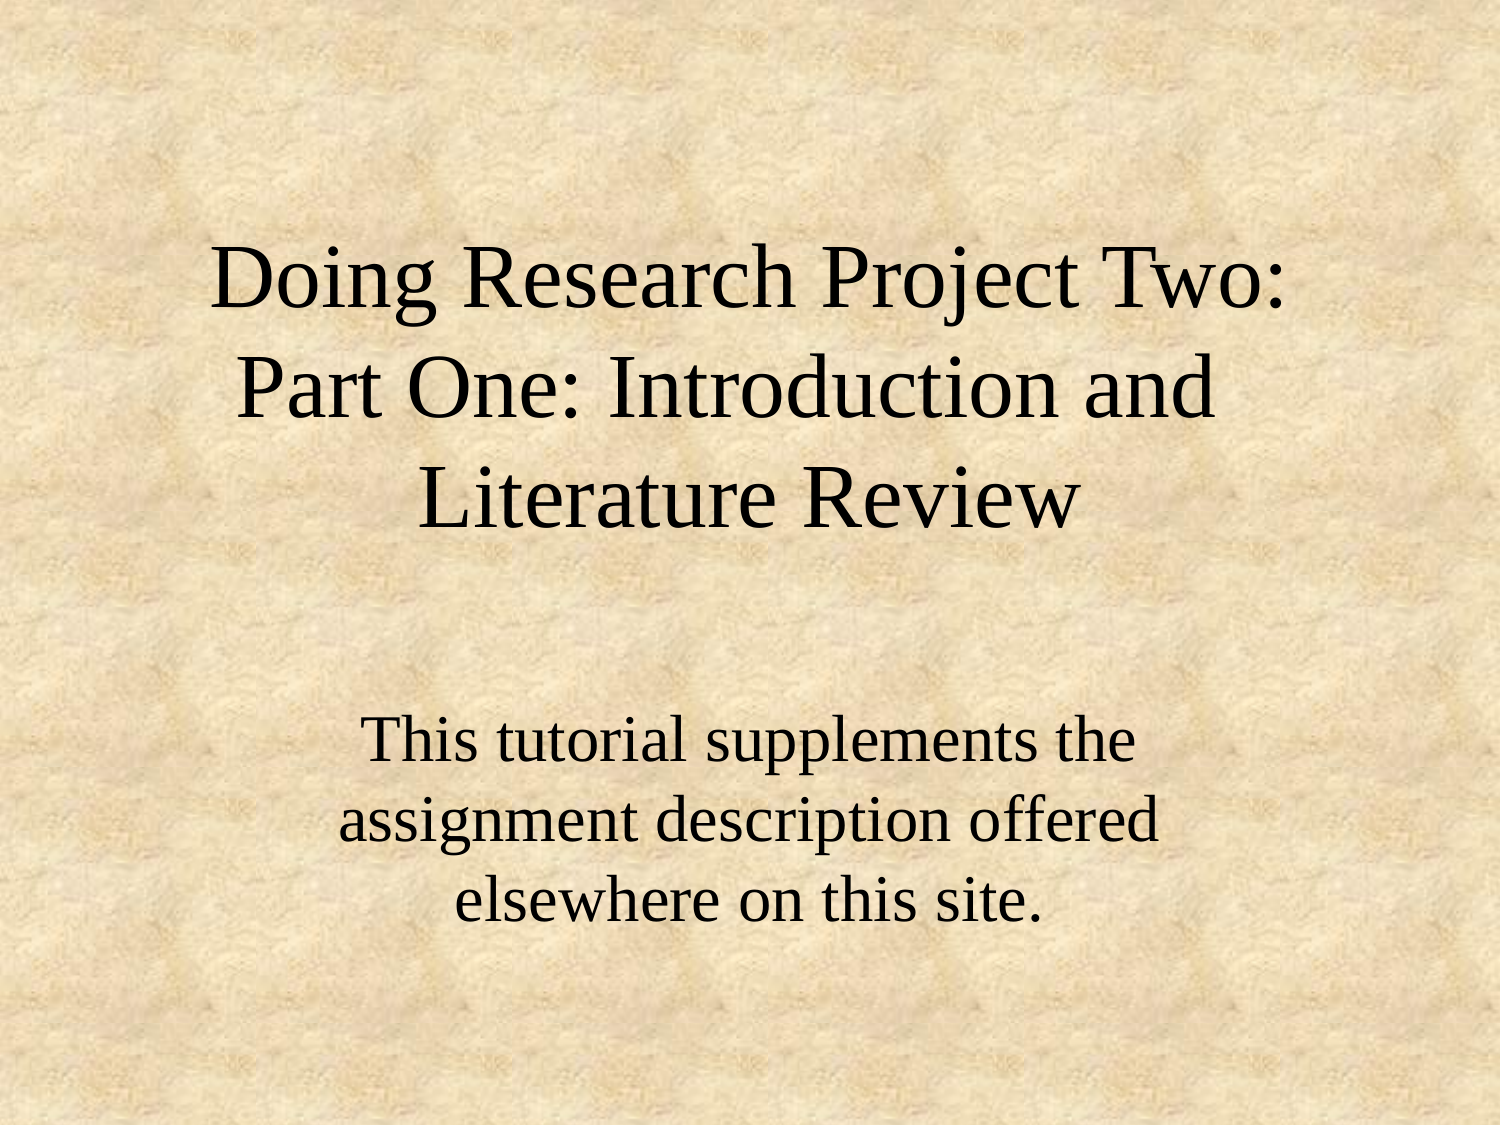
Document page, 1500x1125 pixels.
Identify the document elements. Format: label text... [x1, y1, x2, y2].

picture [0, 0, 1500, 1125]
title Doing Research Project Two: Part One: Introduction and Literature Review [112, 199, 1388, 563]
subtitle This tutorial supplements the assignment description offered elsewhere on this site. [224, 687, 1276, 926]
